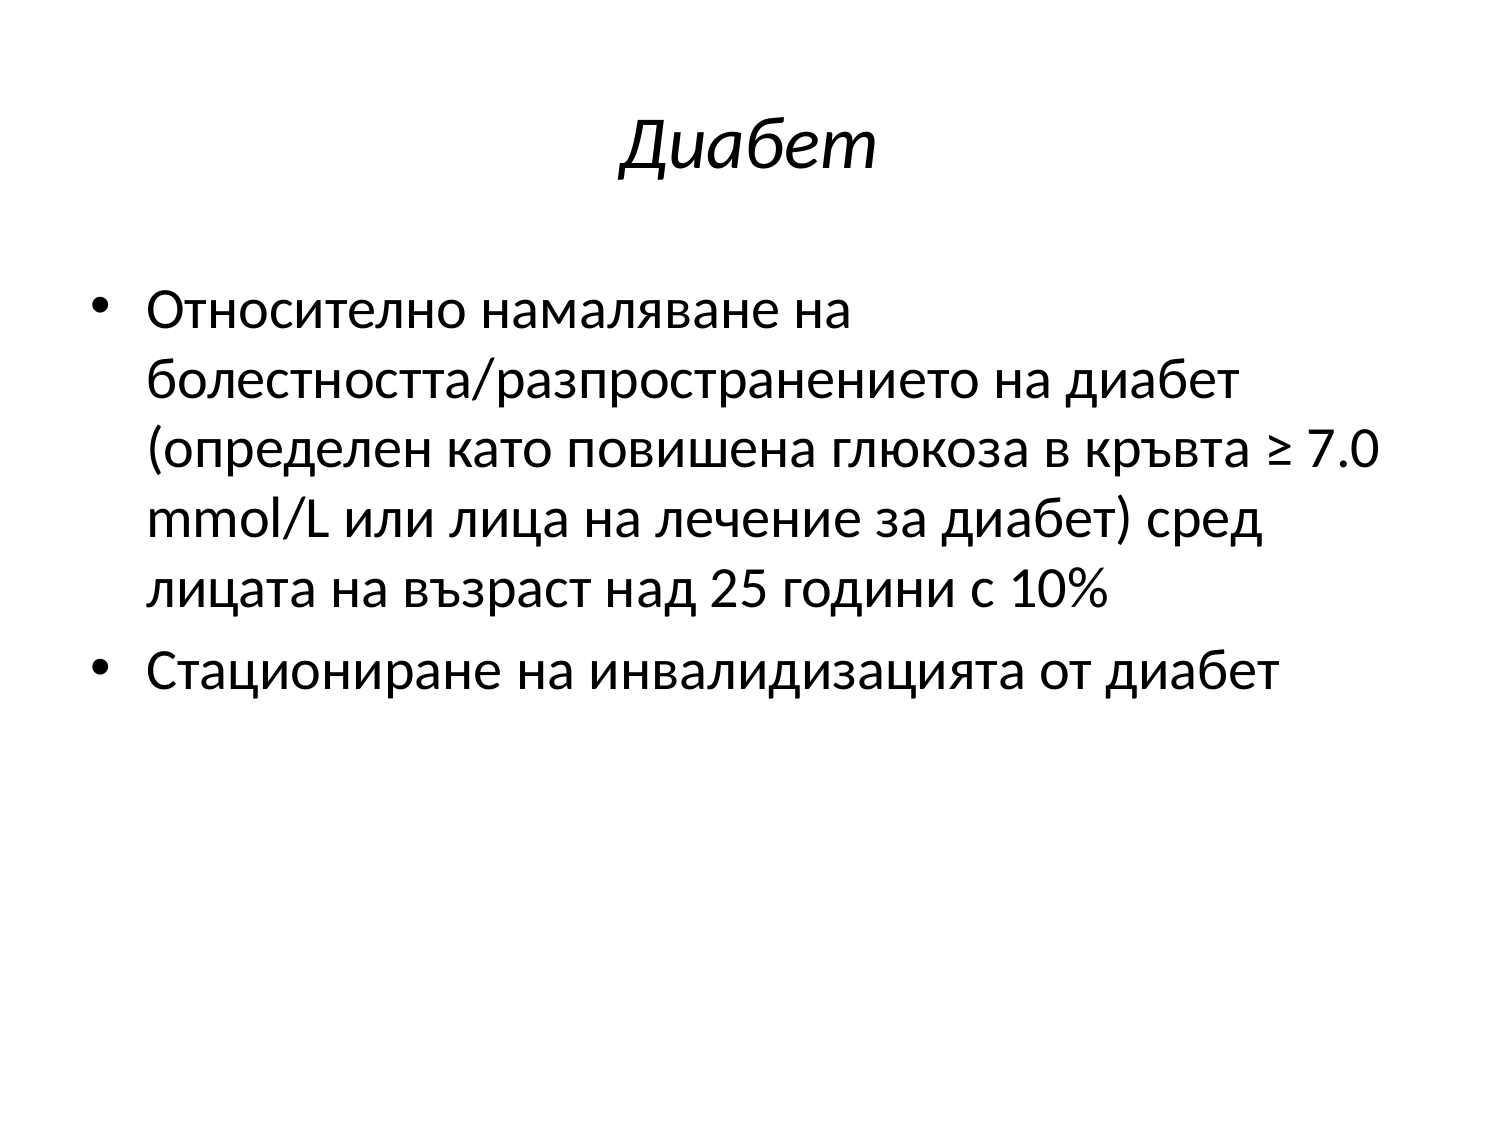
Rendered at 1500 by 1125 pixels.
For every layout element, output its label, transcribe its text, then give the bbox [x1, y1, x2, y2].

title Диабет [75, 45, 1425, 233]
list Относително намаляване на болестността/разпространението на диабет (определен като повишена глюкоза в кръвта ≥ 7.0 mmol/L или лица на лечение за диабет) сред лицата на възраст над 25 години с 10% Стациониране на инвалидизацията от диабет [75, 262, 1425, 1005]
